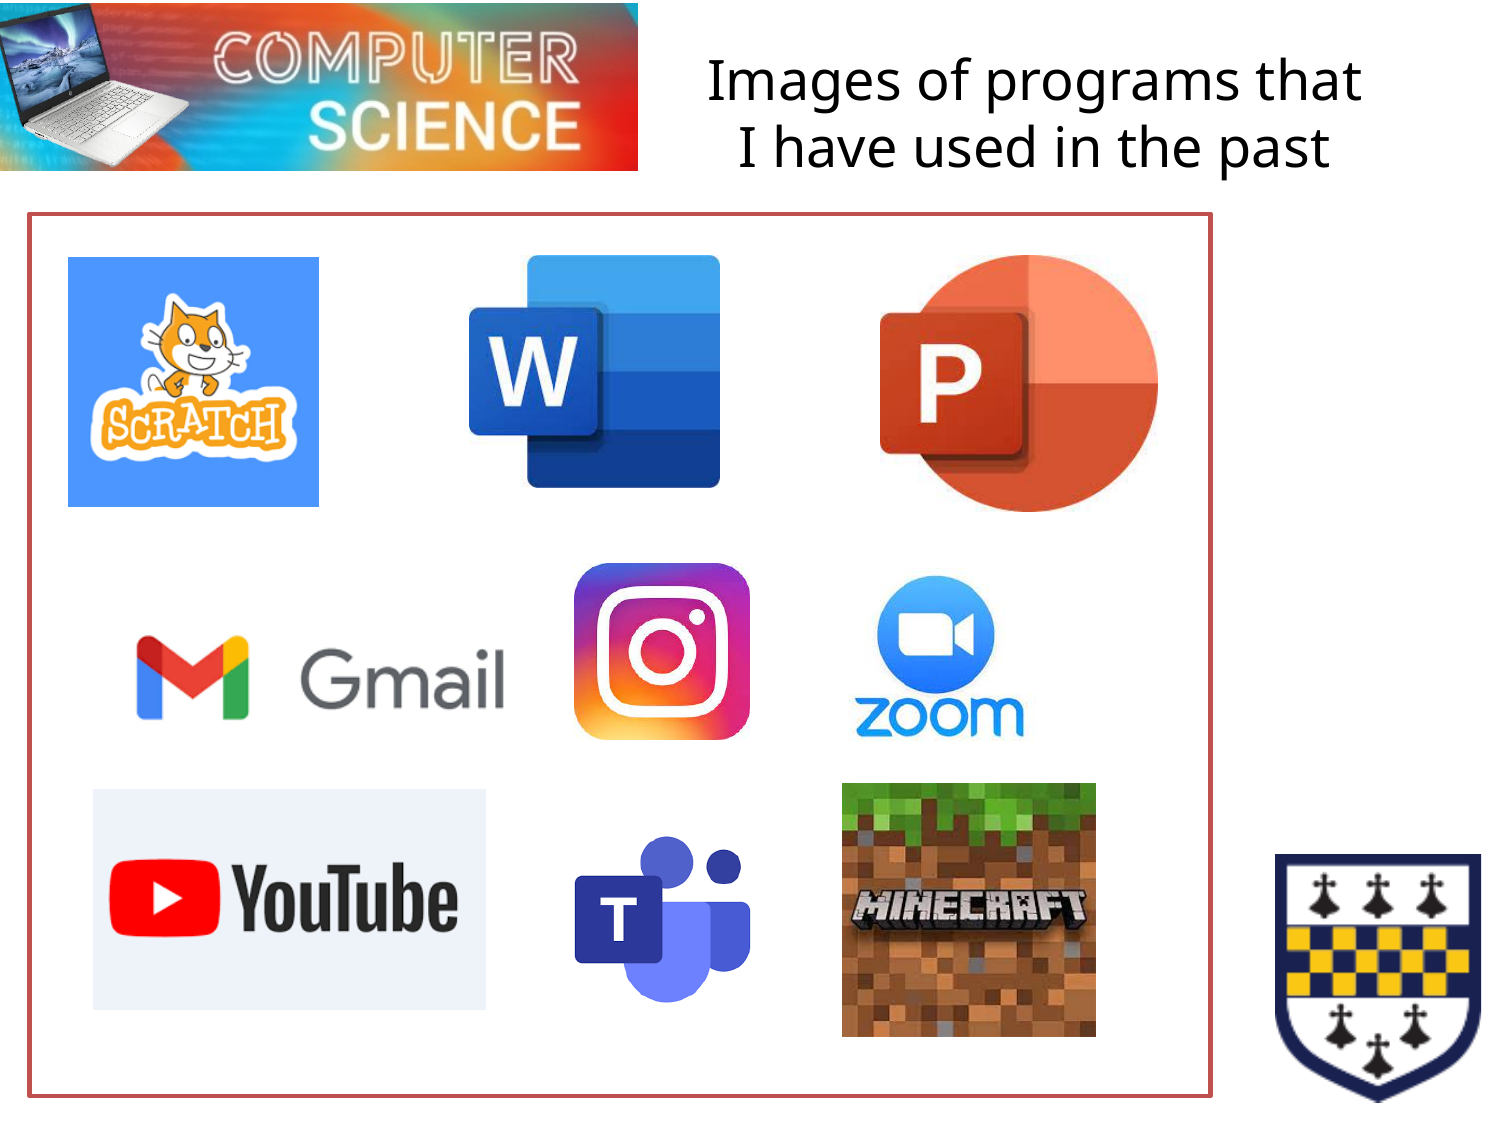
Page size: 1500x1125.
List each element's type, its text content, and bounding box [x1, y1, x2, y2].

text_box [27, 212, 1213, 1098]
picture [880, 255, 1158, 513]
picture [1275, 854, 1482, 1103]
picture [573, 563, 751, 741]
picture [68, 256, 319, 508]
text_box Images of programs that I have used in the past [690, 34, 1380, 190]
picture [469, 255, 720, 489]
picture [84, 548, 553, 1010]
picture [557, 814, 767, 1025]
picture [842, 783, 1096, 1037]
picture [0, 0, 639, 173]
picture [801, 568, 1076, 743]
